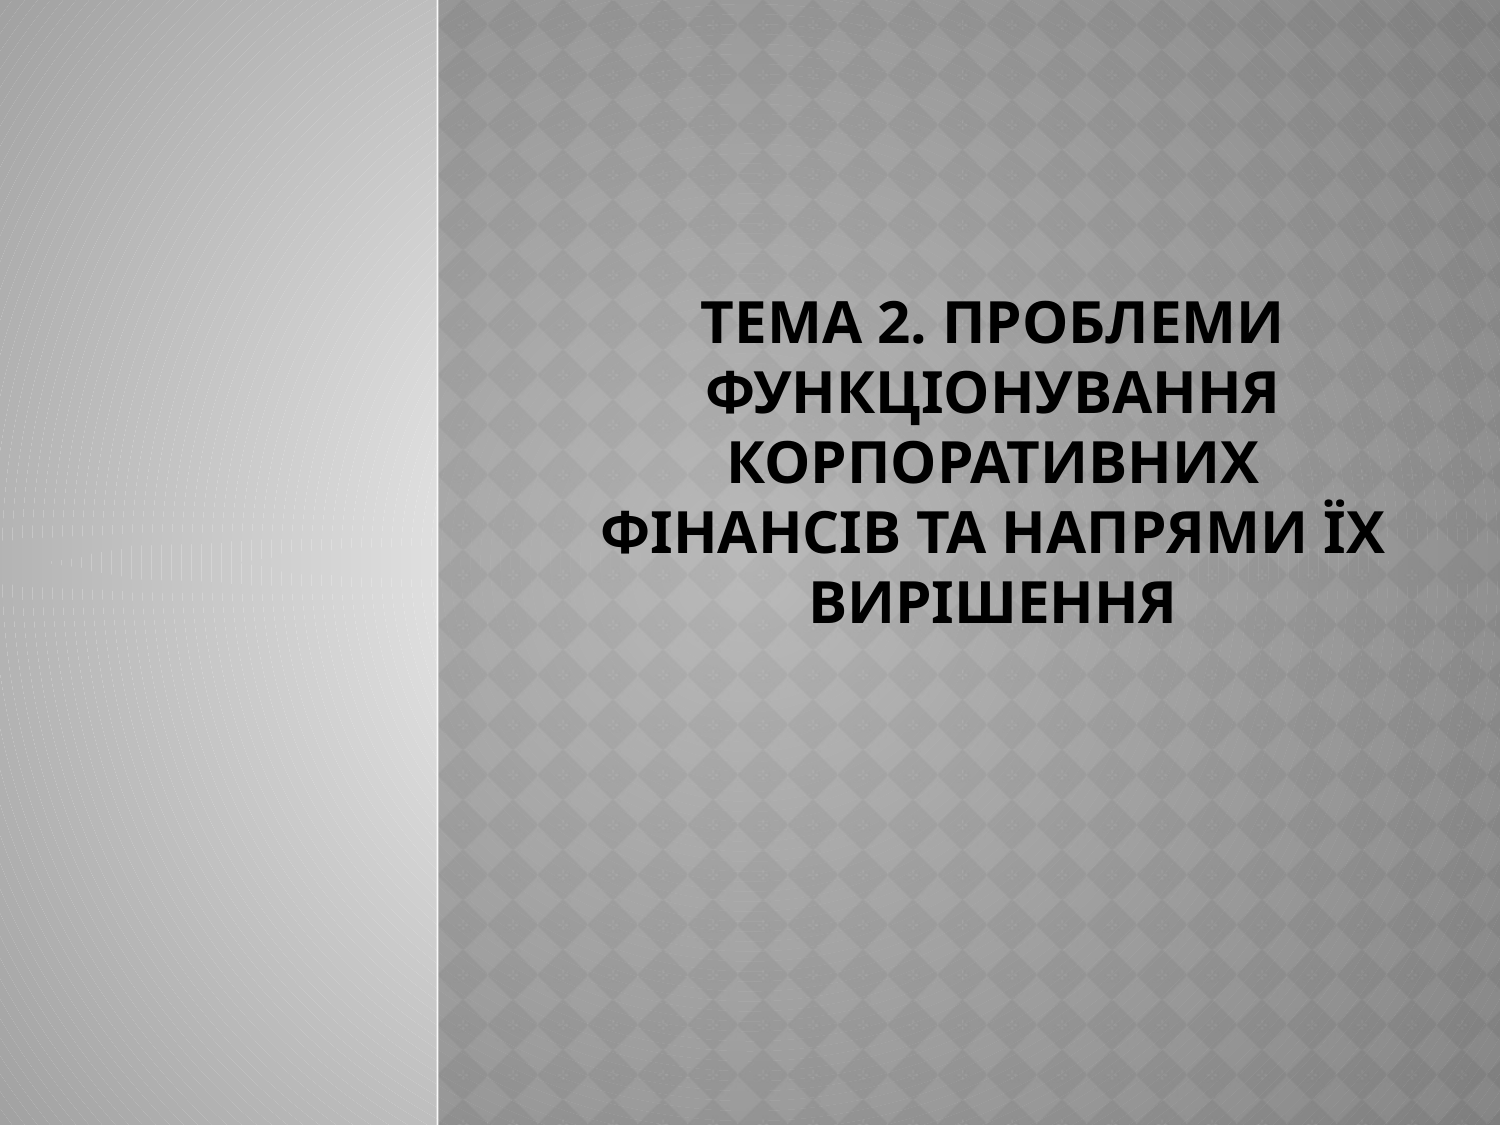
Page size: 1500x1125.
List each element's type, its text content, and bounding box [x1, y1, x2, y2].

title Тема 2. Проблеми функціонування корпоративних фінансів та напрями їх вирішення [574, 234, 1412, 705]
